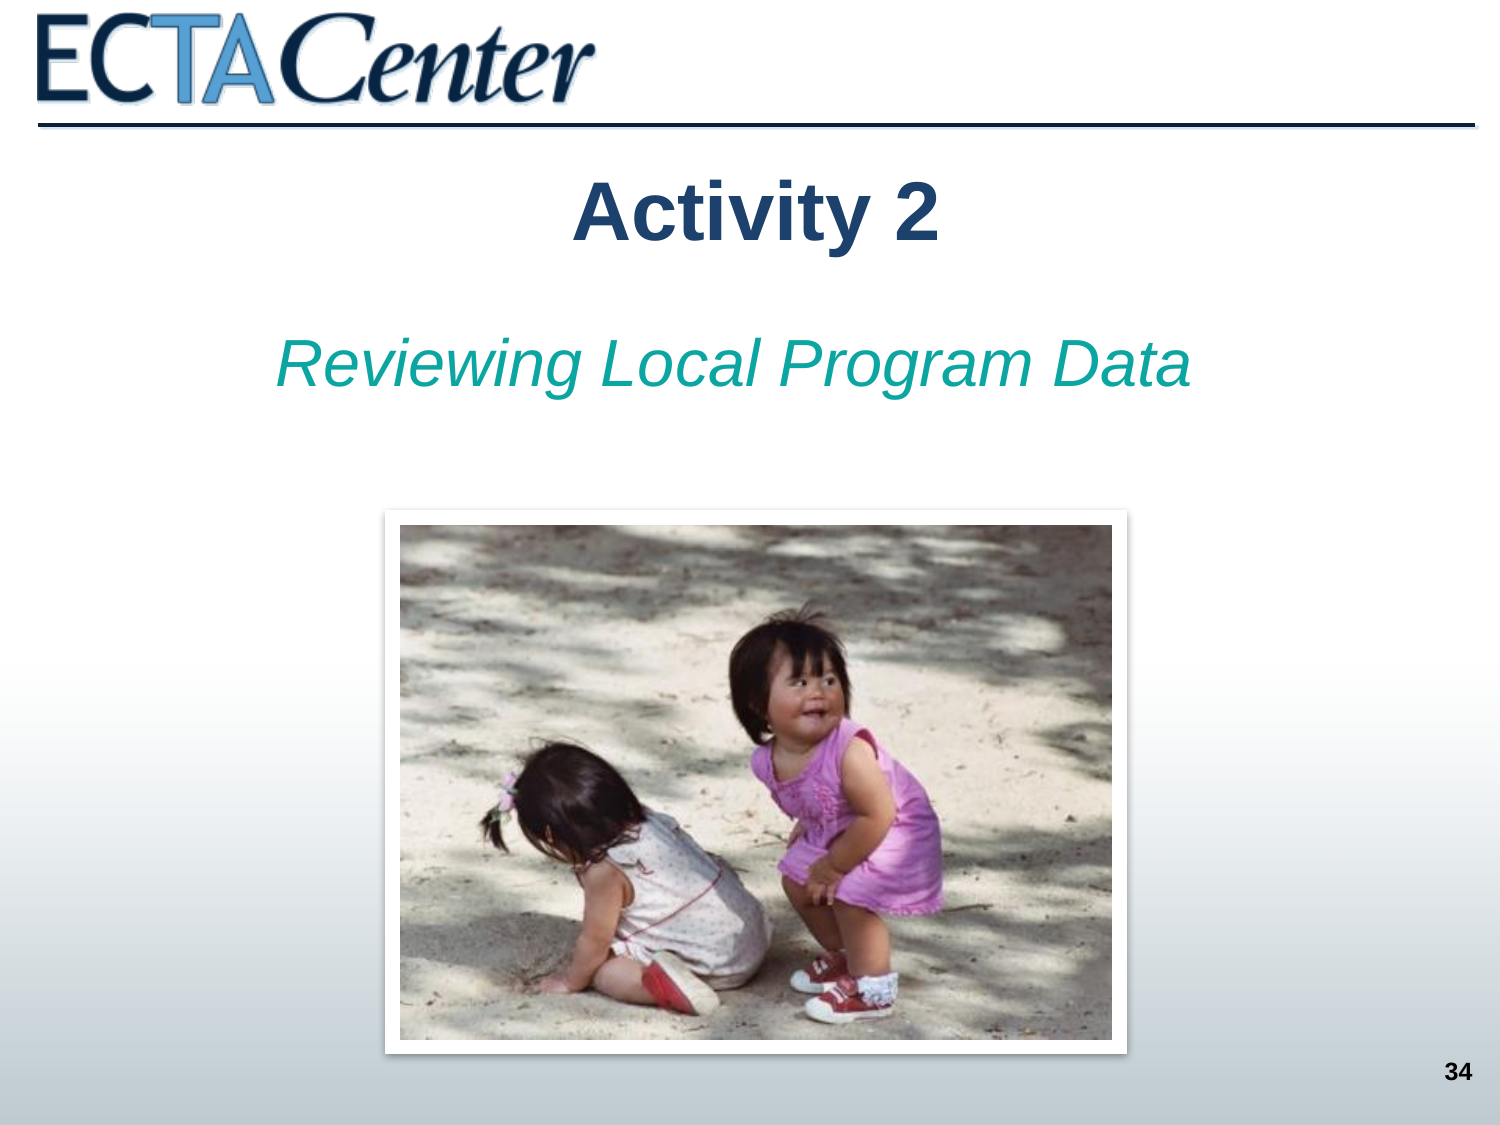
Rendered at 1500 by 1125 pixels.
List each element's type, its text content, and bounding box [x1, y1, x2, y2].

title Activity 2 [37, 149, 1475, 263]
picture [0, 0, 1500, 1125]
slide_number 34 [1224, 1040, 1488, 1101]
list Reviewing Local Program Data [24, 312, 1463, 450]
